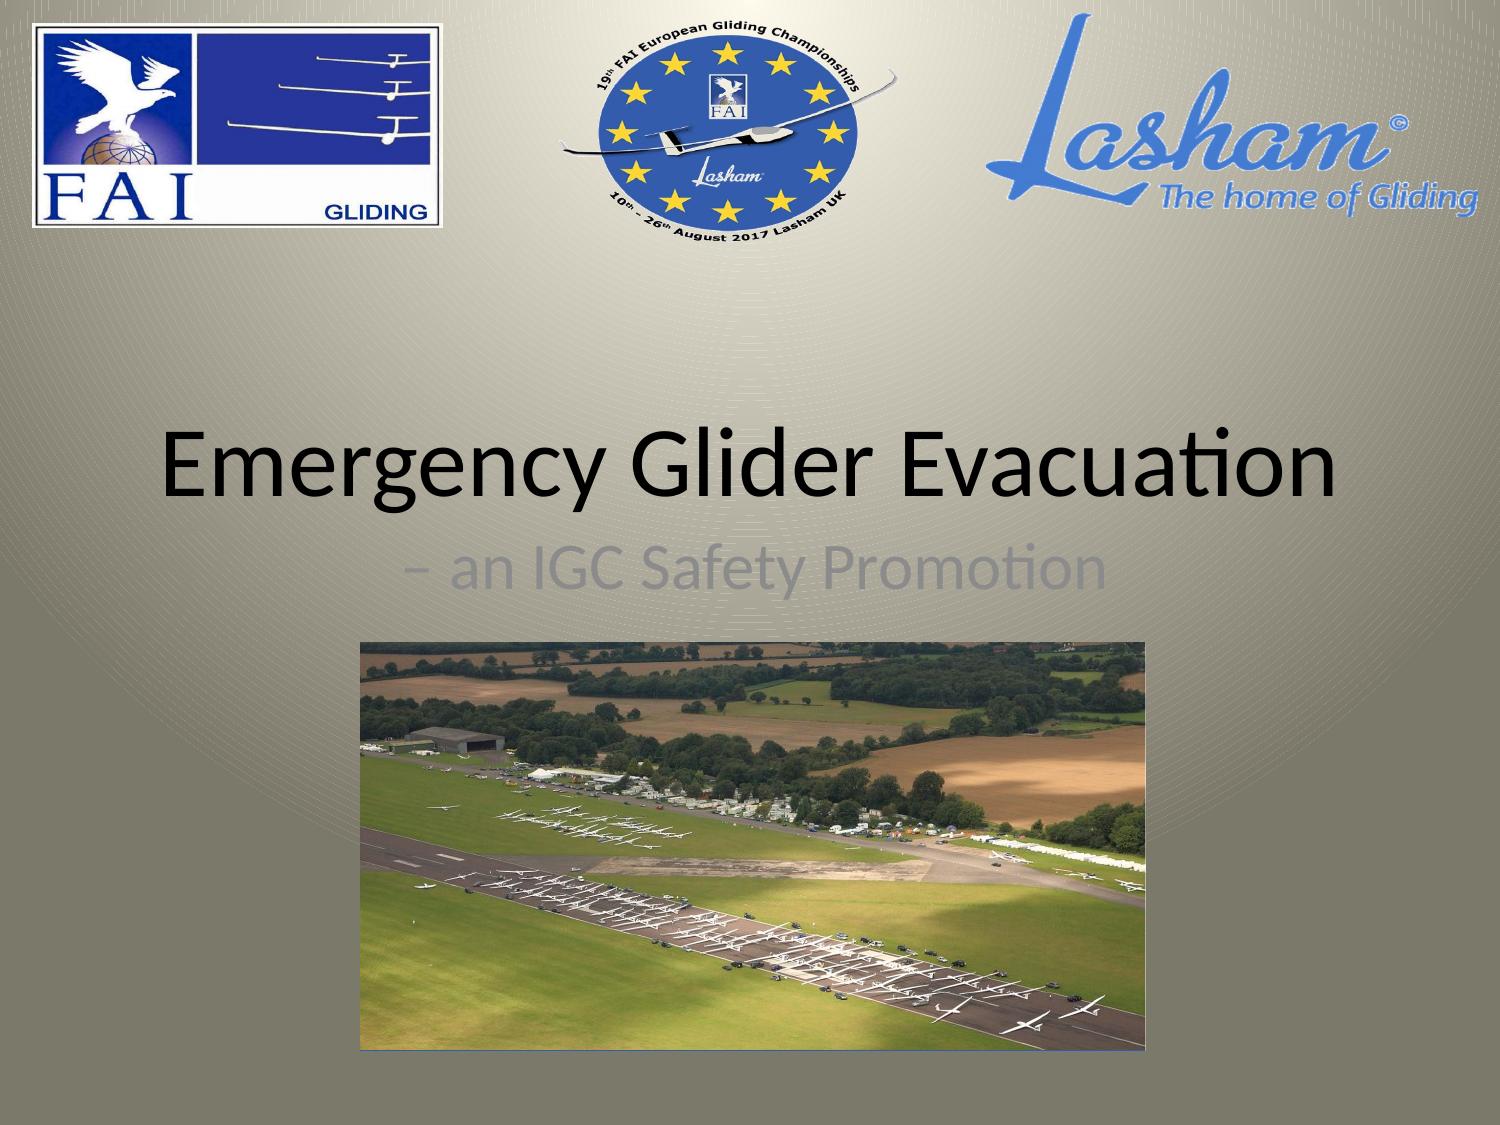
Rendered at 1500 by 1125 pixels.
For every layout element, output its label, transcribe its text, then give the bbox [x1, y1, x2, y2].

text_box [32, 7, 1478, 244]
subtitle – an IGC Safety Promotion [230, 634, 1281, 1028]
picture [359, 642, 1146, 1051]
title Emergency Glider Evacuation [0, 278, 1500, 634]
